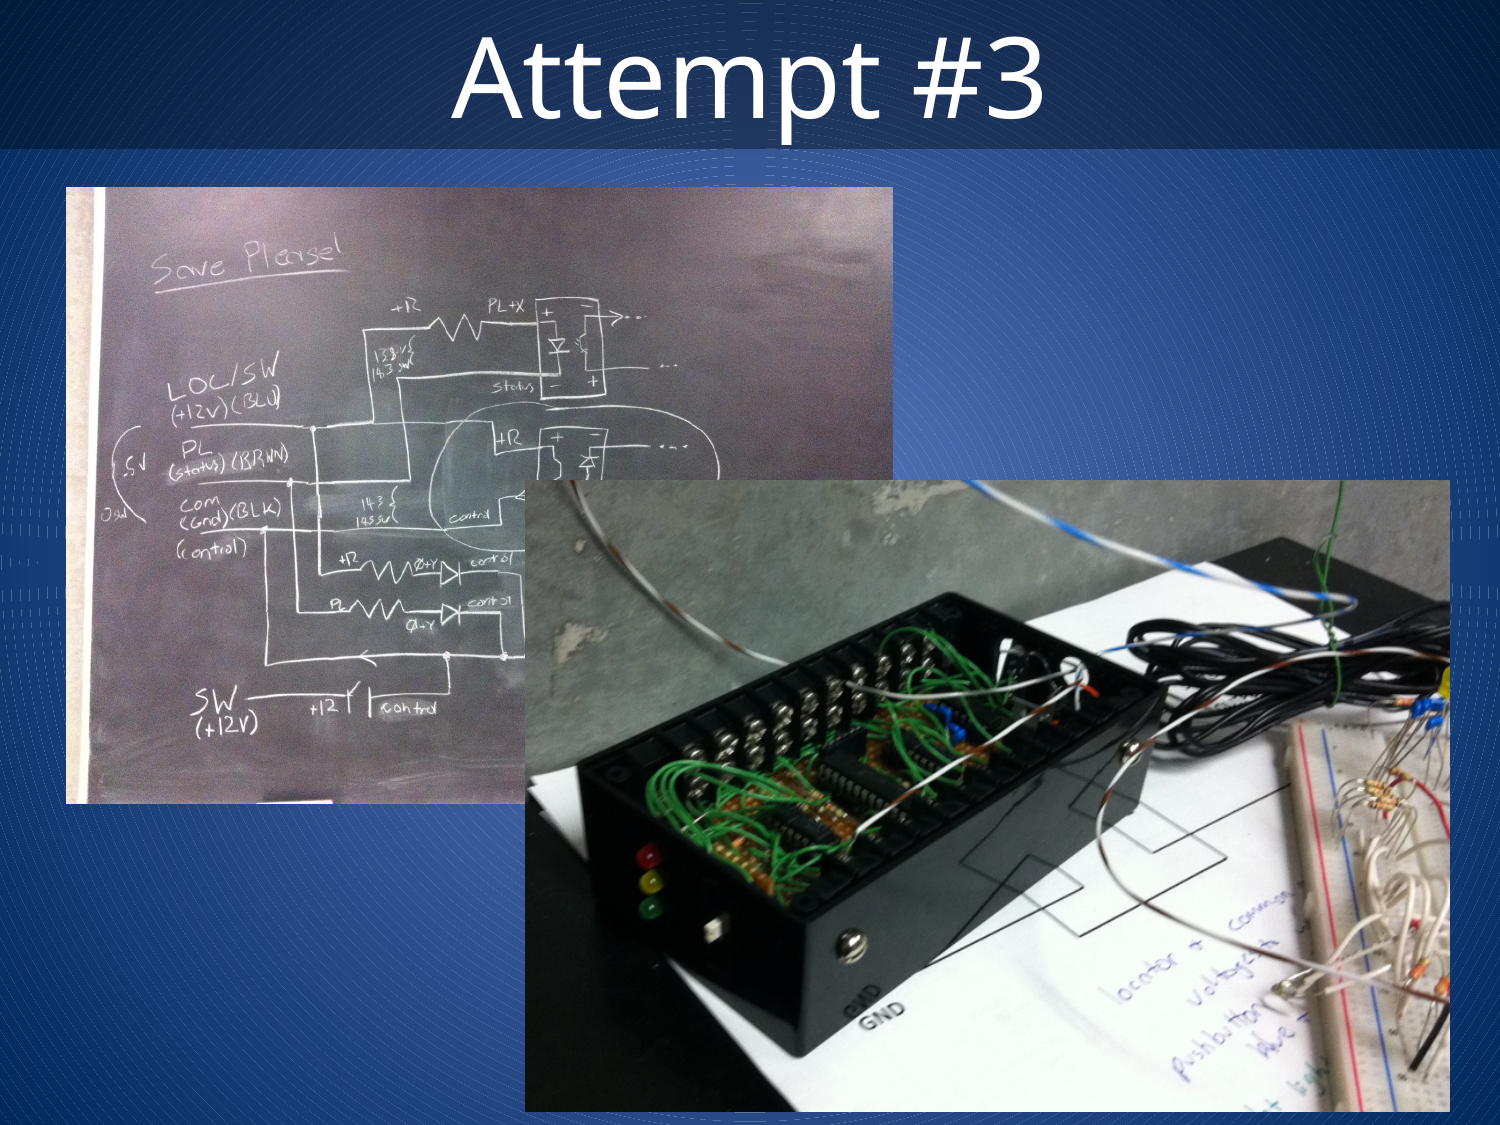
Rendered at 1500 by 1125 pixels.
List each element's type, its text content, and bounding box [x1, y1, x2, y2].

picture [66, 187, 1451, 1112]
text_box Attempt #3 [0, 0, 1500, 149]
